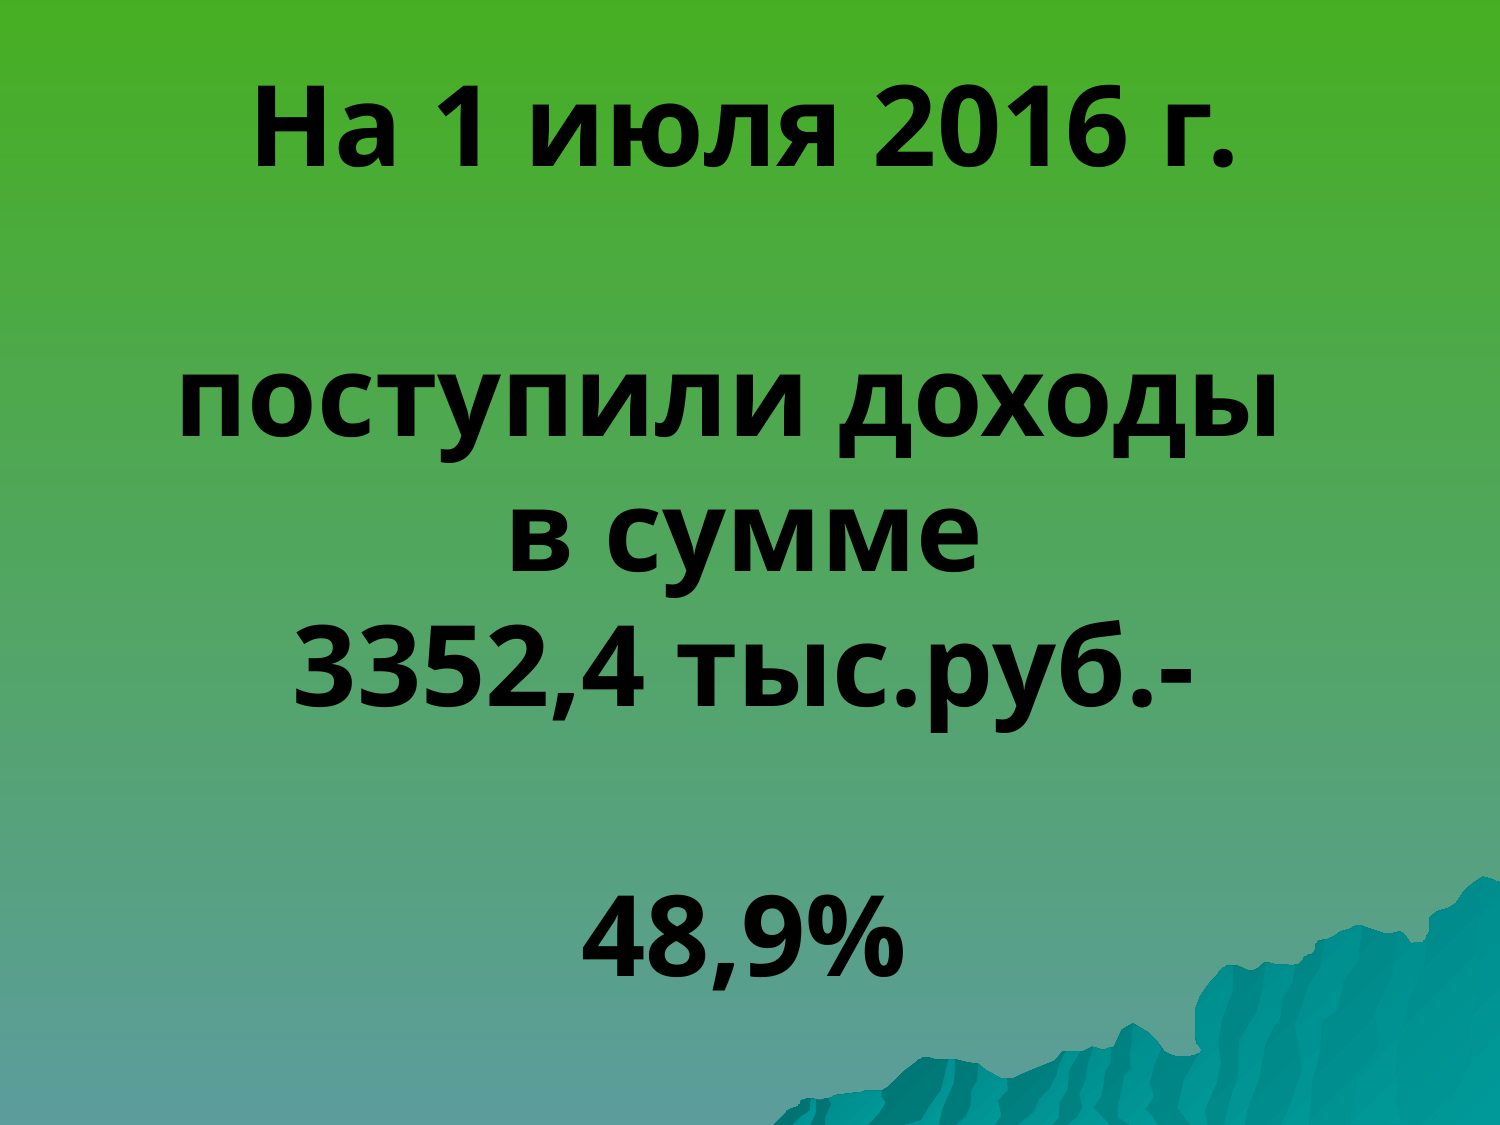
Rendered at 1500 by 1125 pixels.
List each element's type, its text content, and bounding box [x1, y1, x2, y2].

text_box На 1 июля 2016 г. поступили доходы в сумме 3352,4 тыс.руб.- 48,9% [35, 46, 1454, 1125]
